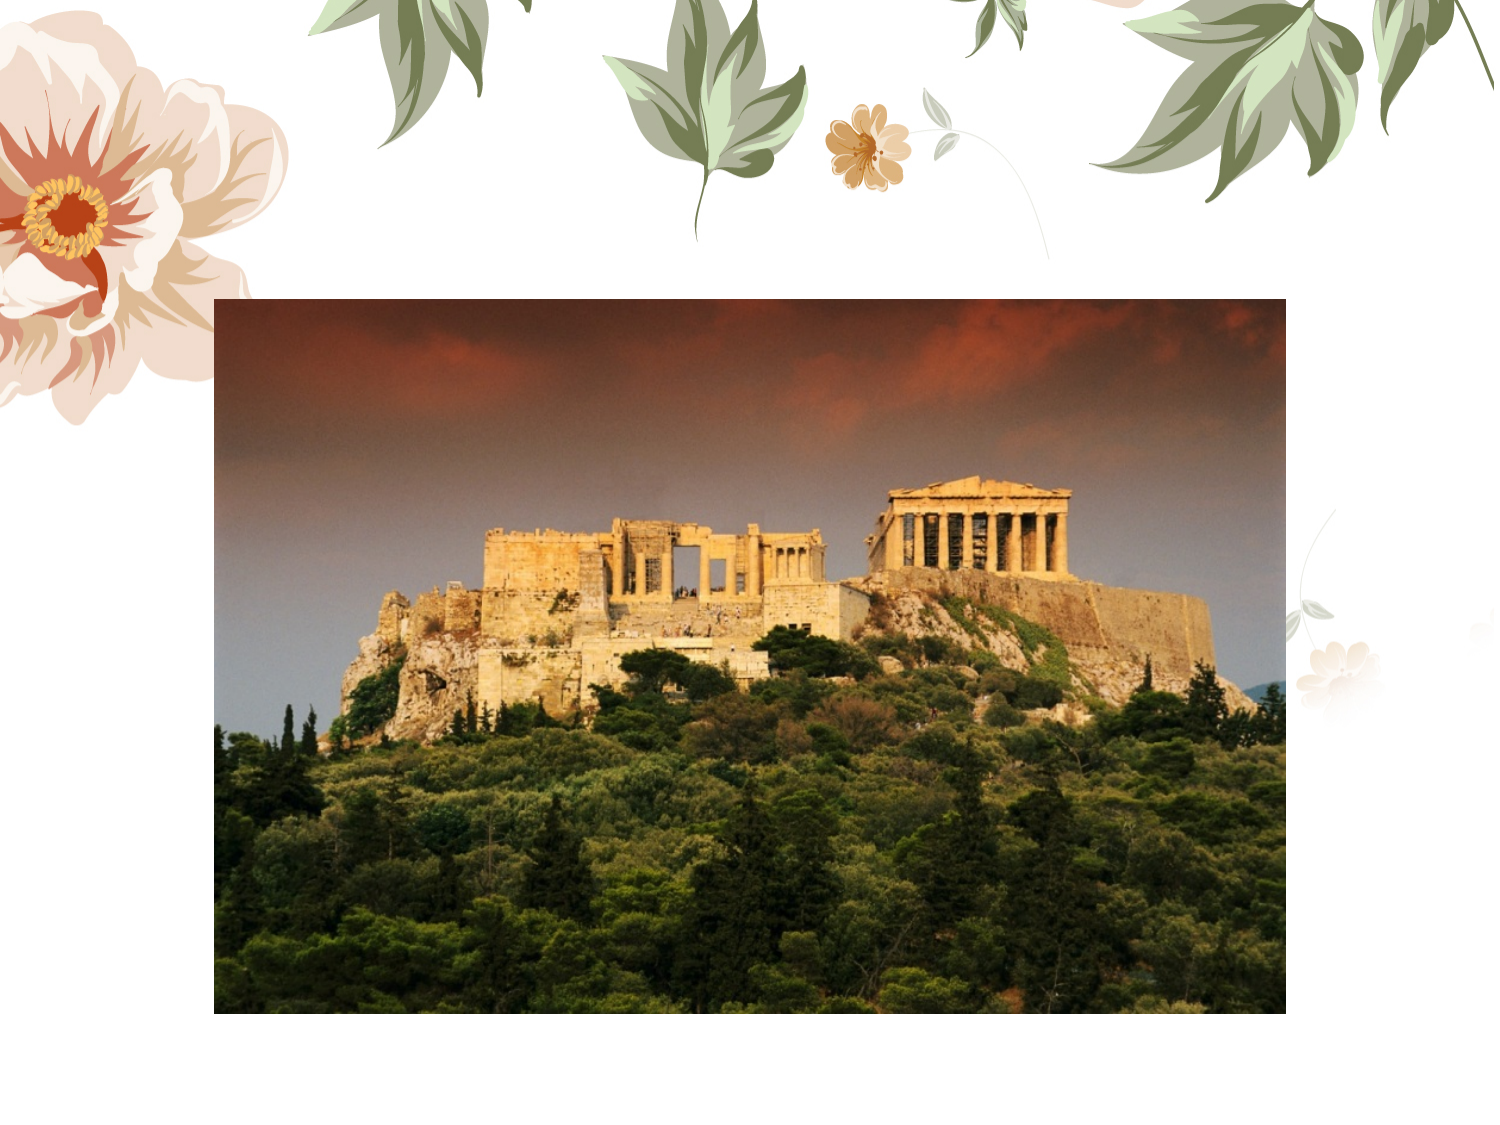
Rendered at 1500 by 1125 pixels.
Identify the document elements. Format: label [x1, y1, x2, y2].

picture [0, 0, 1500, 1125]
list [214, 299, 1286, 1014]
